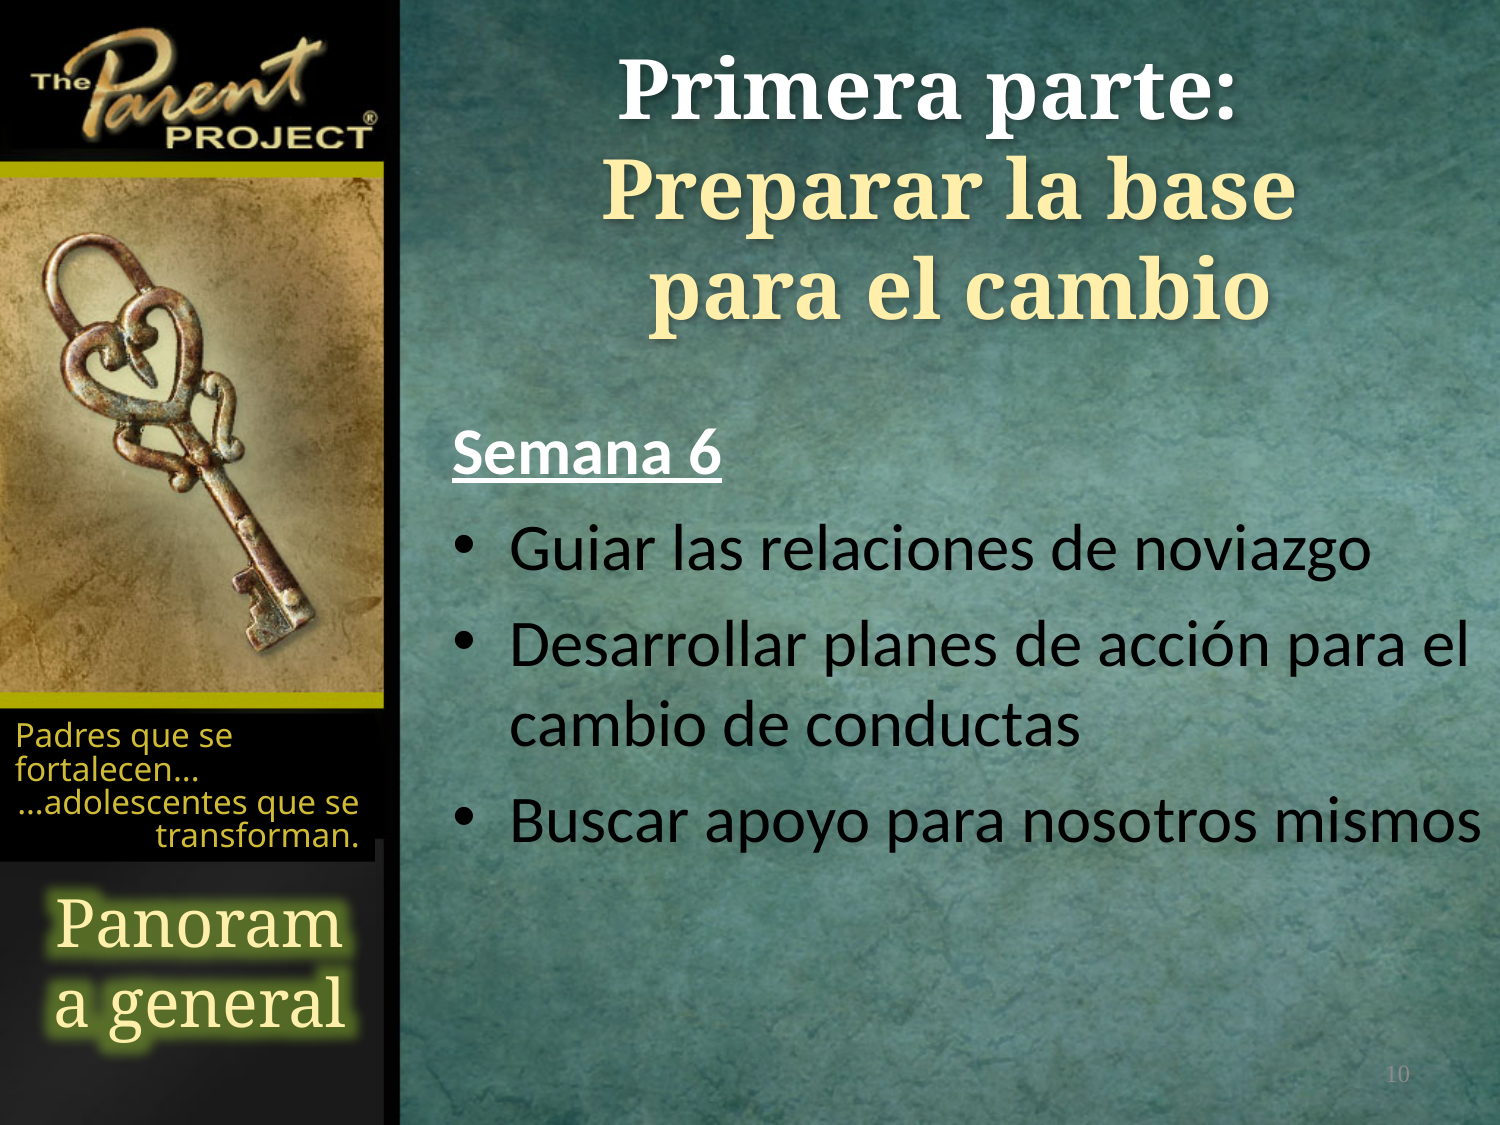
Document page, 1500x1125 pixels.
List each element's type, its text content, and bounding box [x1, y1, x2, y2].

text_box Padres que se fortalecen... …adolescentes que se transforman. [0, 713, 375, 862]
title Primera parte: Preparar la base para el cambio [312, 28, 1500, 344]
list Semana 6 Guiar las relaciones de noviazgo Desarrollar planes de acción para el cambio de conductas Buscar apoyo para nosotros mismos [437, 399, 1500, 1125]
text_box Panorama general [24, 873, 375, 1048]
picture [0, 0, 1500, 1125]
slide_number 10 [1074, 1042, 1425, 1103]
